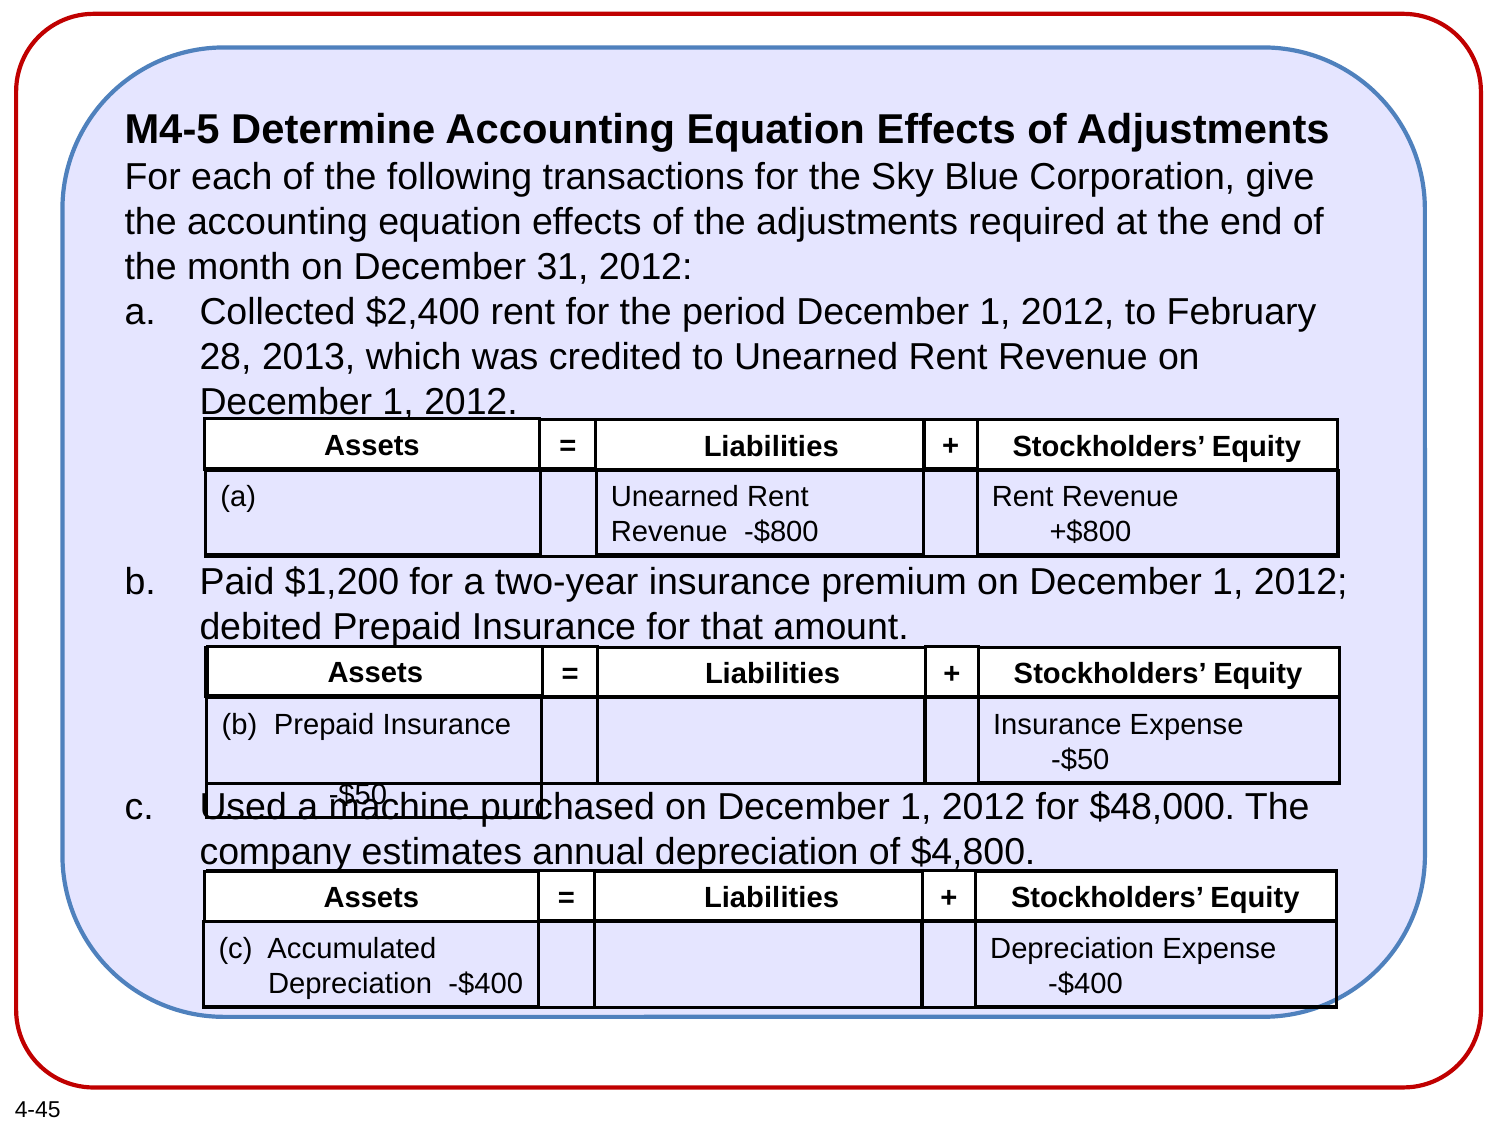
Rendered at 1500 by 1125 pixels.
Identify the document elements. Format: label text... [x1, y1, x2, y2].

text_box M4-5 Determine Accounting Equation Effects of Adjustments For each of the following transactions for the Sky Blue Corporation, give the accounting equation effects of the adjustments required at the end of the month on December 31, 2012: Collected $2,400 rent for the period December 1, 2012, to February 28, 2013, which was credited to Unearned Rent Revenue on December 1, 2012. Paid $1,200 for a two-year insurance premium on December 1, 2012; debited Prepaid Insurance for that amount. Used a machine purchased on December 1, 2012 for $48,000. The company estimates annual depreciation of $4,800. [60, 45, 1428, 1019]
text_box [203, 870, 1337, 1008]
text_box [203, 418, 1339, 557]
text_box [205, 646, 1340, 784]
